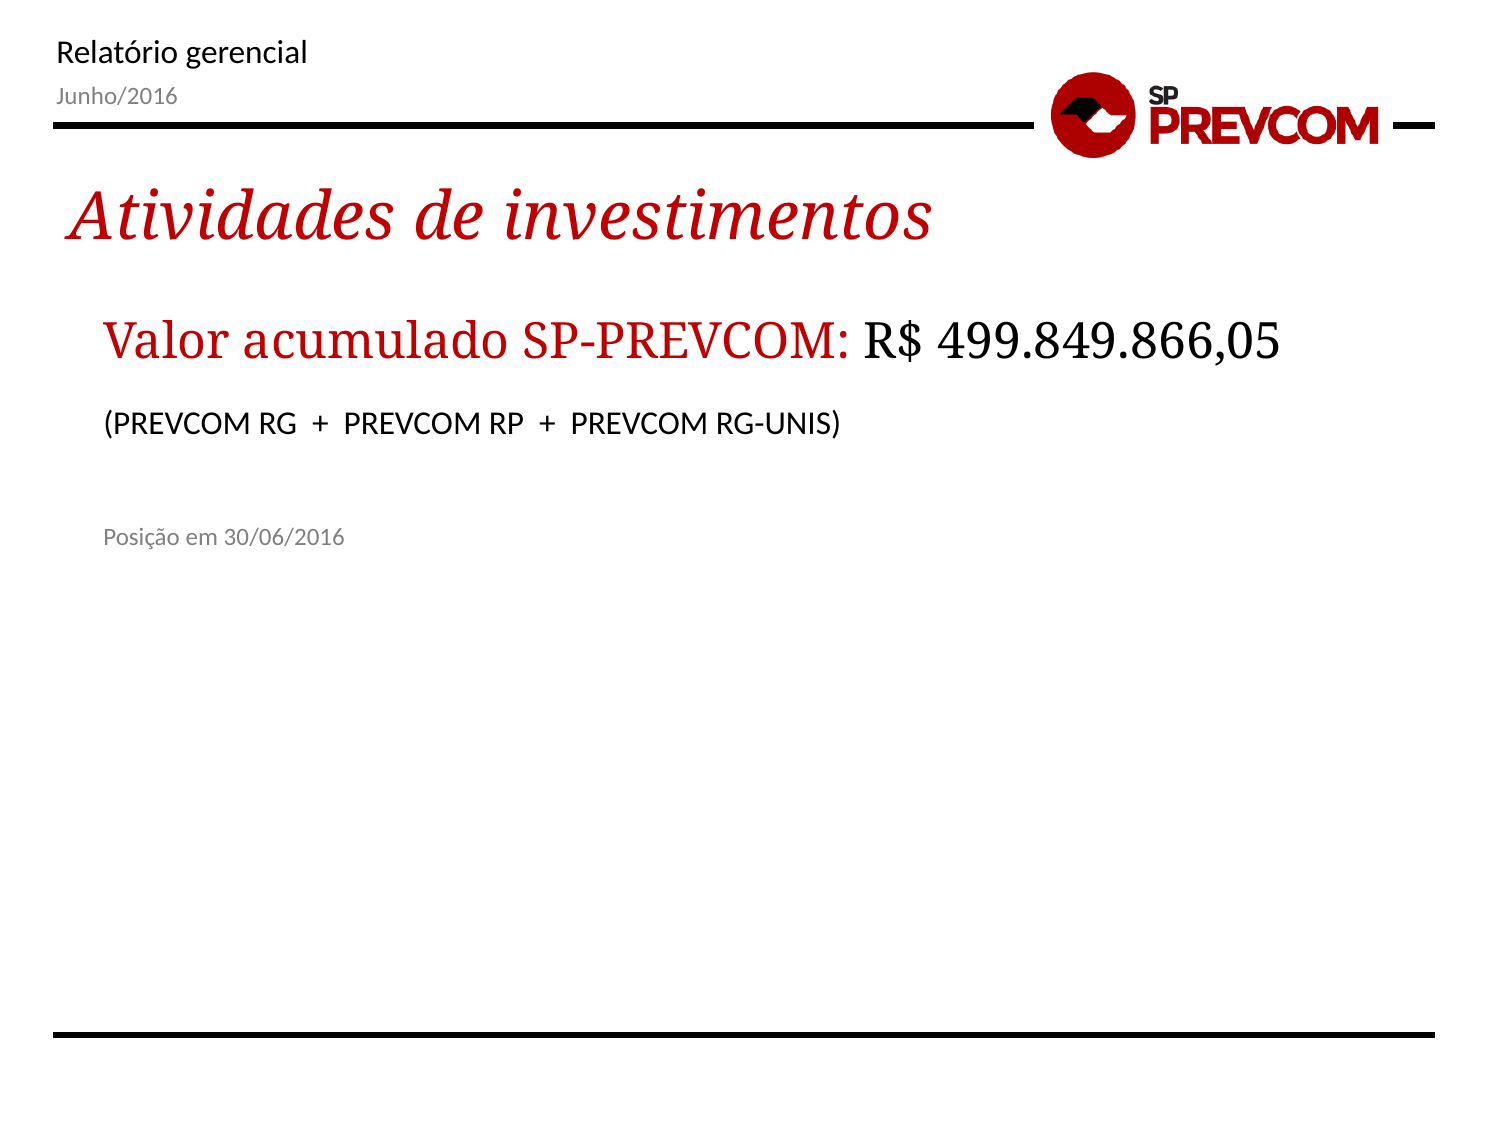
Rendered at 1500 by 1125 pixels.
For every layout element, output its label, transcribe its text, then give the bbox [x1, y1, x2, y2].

text_box Junho/2016 [41, 66, 194, 117]
text_box Valor acumulado SP-PREVCOM: R$ 499.849.866,05 (PREVCOM RG + PREVCOM RP + PREVCOM RG-UNIS) Posição em 30/06/2016 [88, 288, 1486, 558]
picture [1034, 54, 1394, 175]
text_box Atividades de investimentos [53, 182, 1258, 244]
